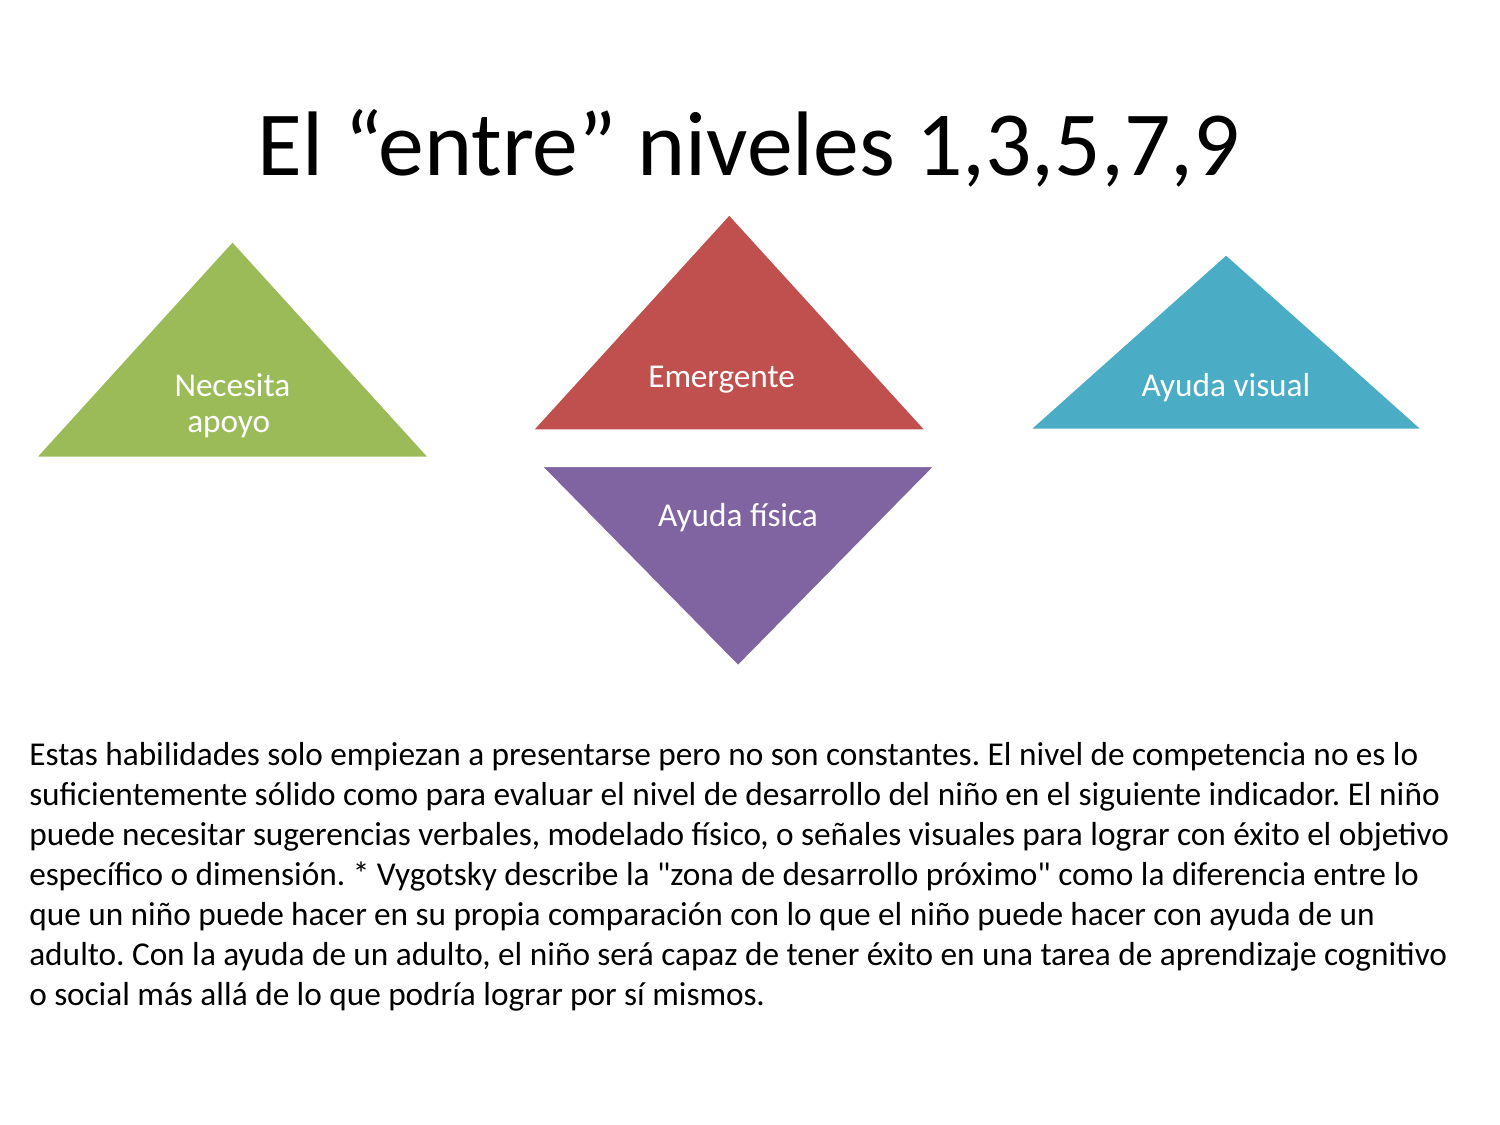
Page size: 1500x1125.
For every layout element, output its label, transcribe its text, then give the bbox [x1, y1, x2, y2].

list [12, 212, 1478, 1011]
title El “entre” niveles 1,3,5,7,9 [75, 45, 1425, 210]
